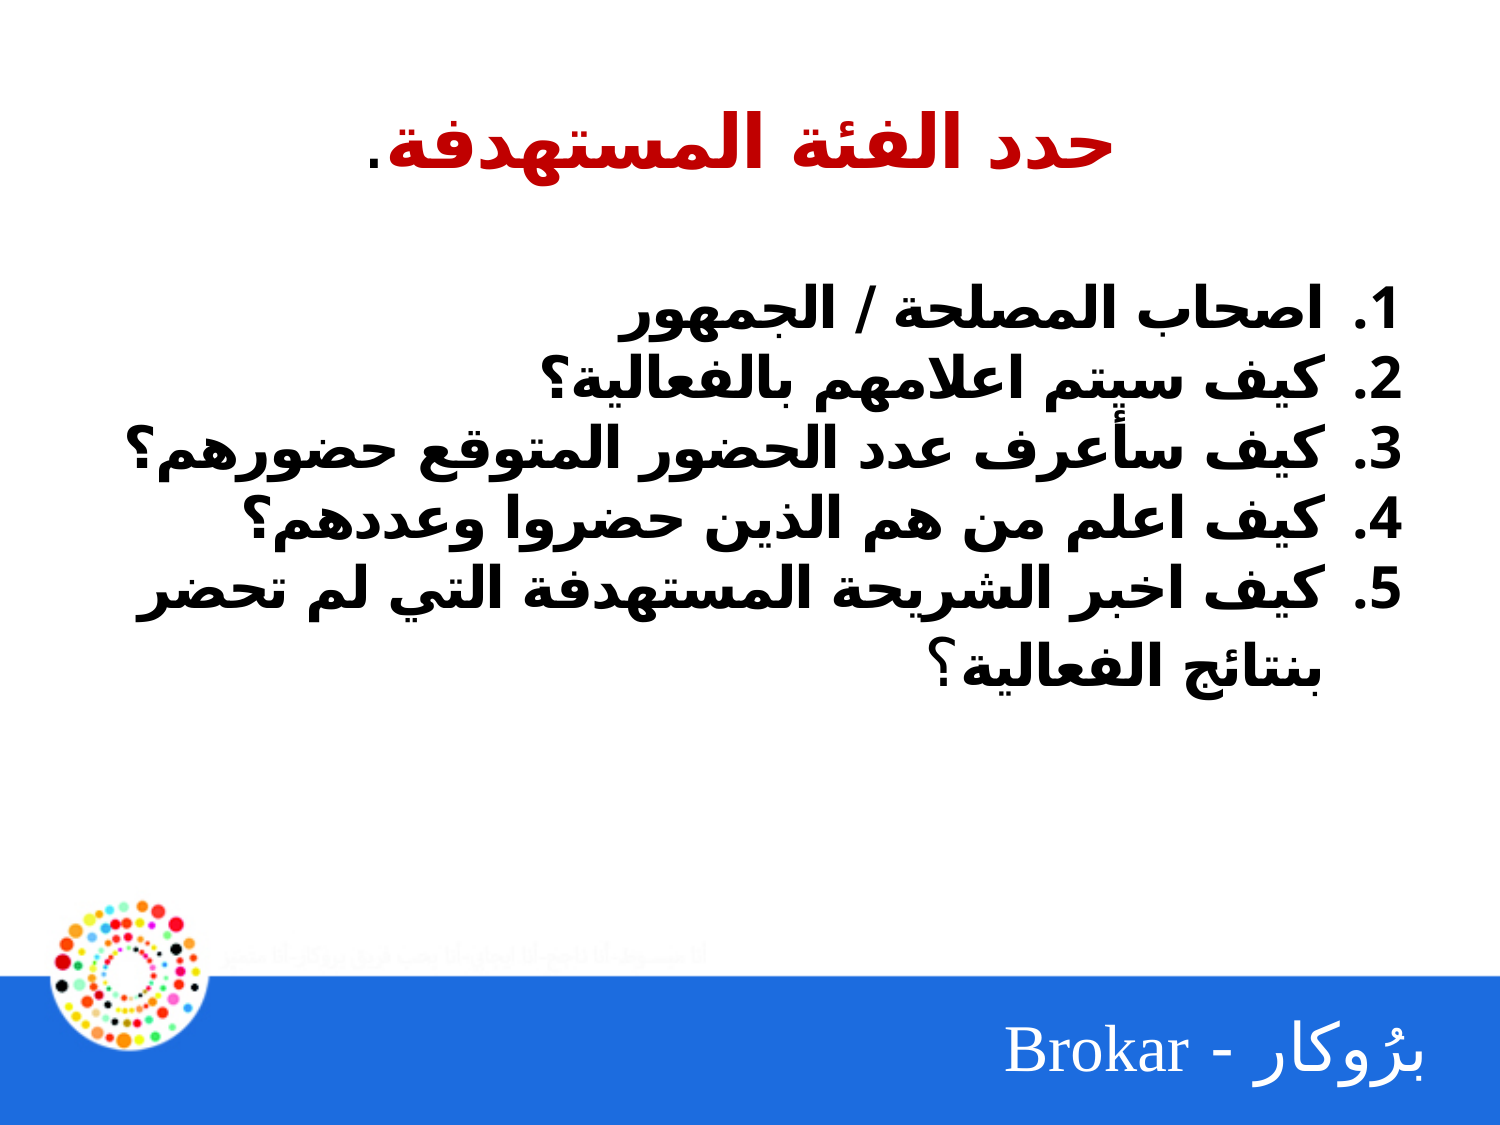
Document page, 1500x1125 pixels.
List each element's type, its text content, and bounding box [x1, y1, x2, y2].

picture [0, 0, 1500, 1125]
list اصحاب المصلحة / الجمهور كيف سيتم اعلامهم بالفعالية؟ كيف سأعرف عدد الحضور المتوقع حضورهم؟ كيف اعلم من هم الذين حضروا وعددهم؟ كيف اخبر الشريحة المستهدفة التي لم تحضر بنتائج الفعالية؟ [75, 262, 1425, 1005]
title حدد الفئة المستهدفة. [75, 45, 1425, 233]
